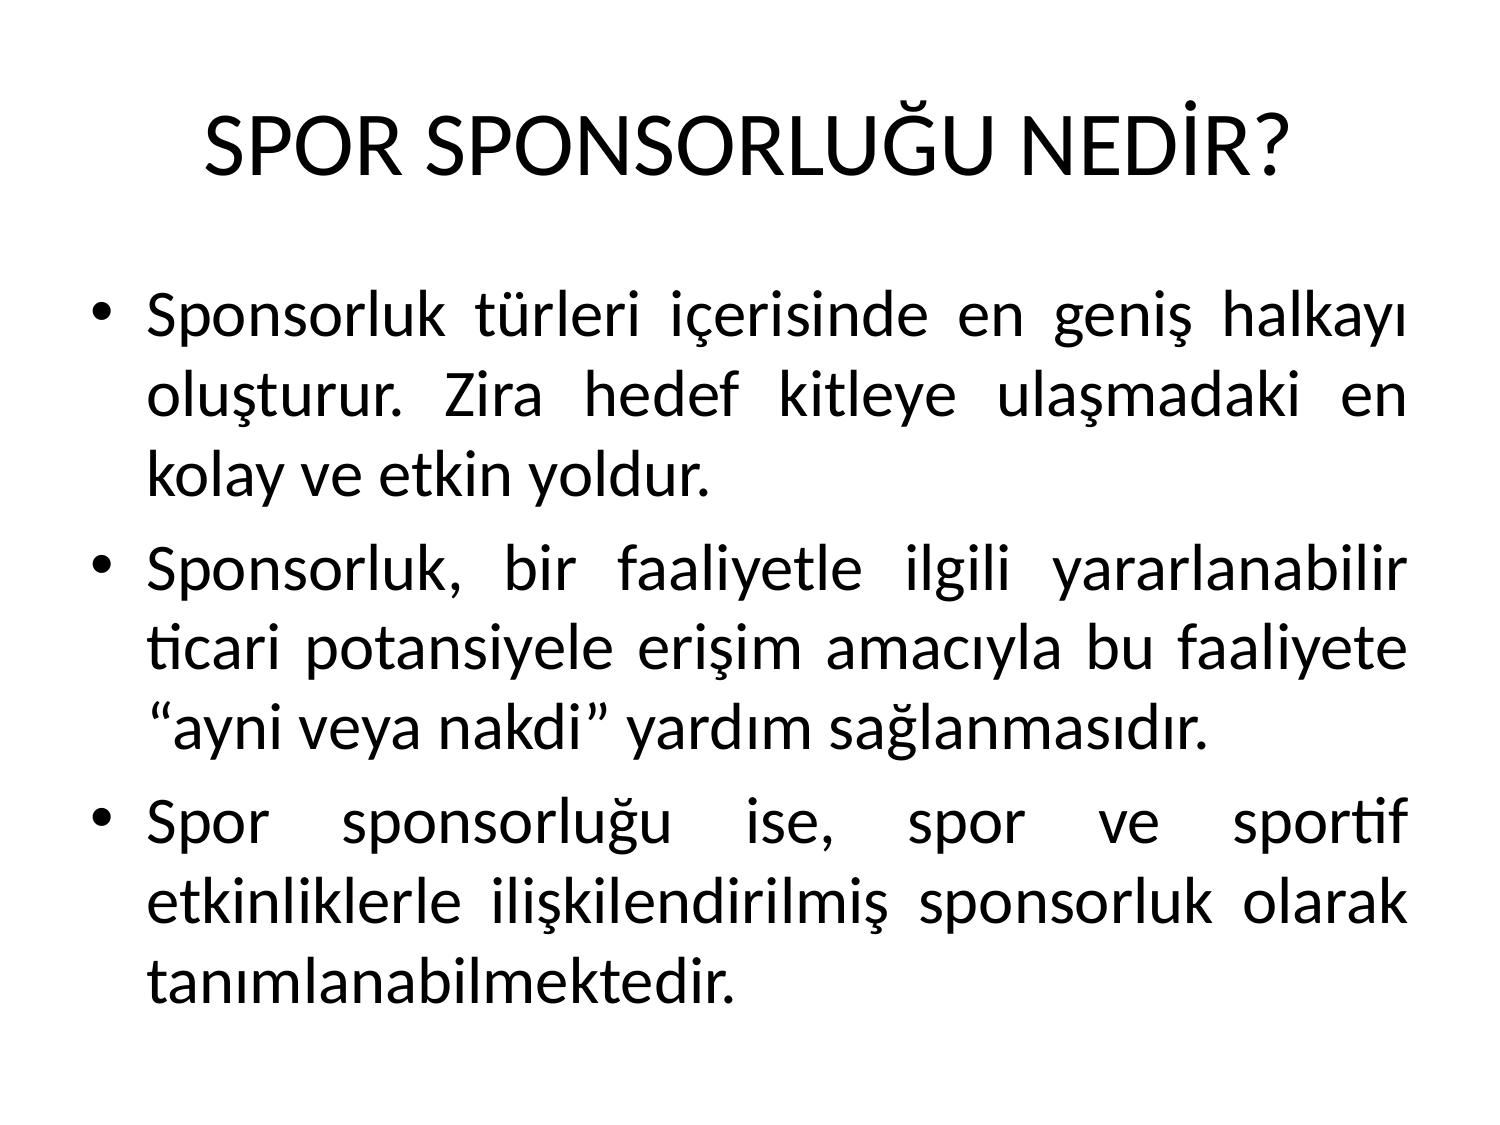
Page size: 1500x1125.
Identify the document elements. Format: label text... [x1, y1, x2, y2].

list Sponsorluk türleri içerisinde en geniş halkayı oluşturur. Zira hedef kitleye ulaşmadaki en kolay ve etkin yoldur. Sponsorluk, bir faaliyetle ilgili yararlanabilir ticari potansiyele erişim amacıyla bu faaliyete “ayni veya nakdi” yardım sağlanmasıdır. Spor sponsorluğu ise, spor ve sportif etkinliklerle ilişkilendirilmiş sponsorluk olarak tanımlanabilmektedir. [75, 262, 1425, 1083]
title SPOR SPONSORLUĞU NEDİR? [75, 45, 1425, 233]
